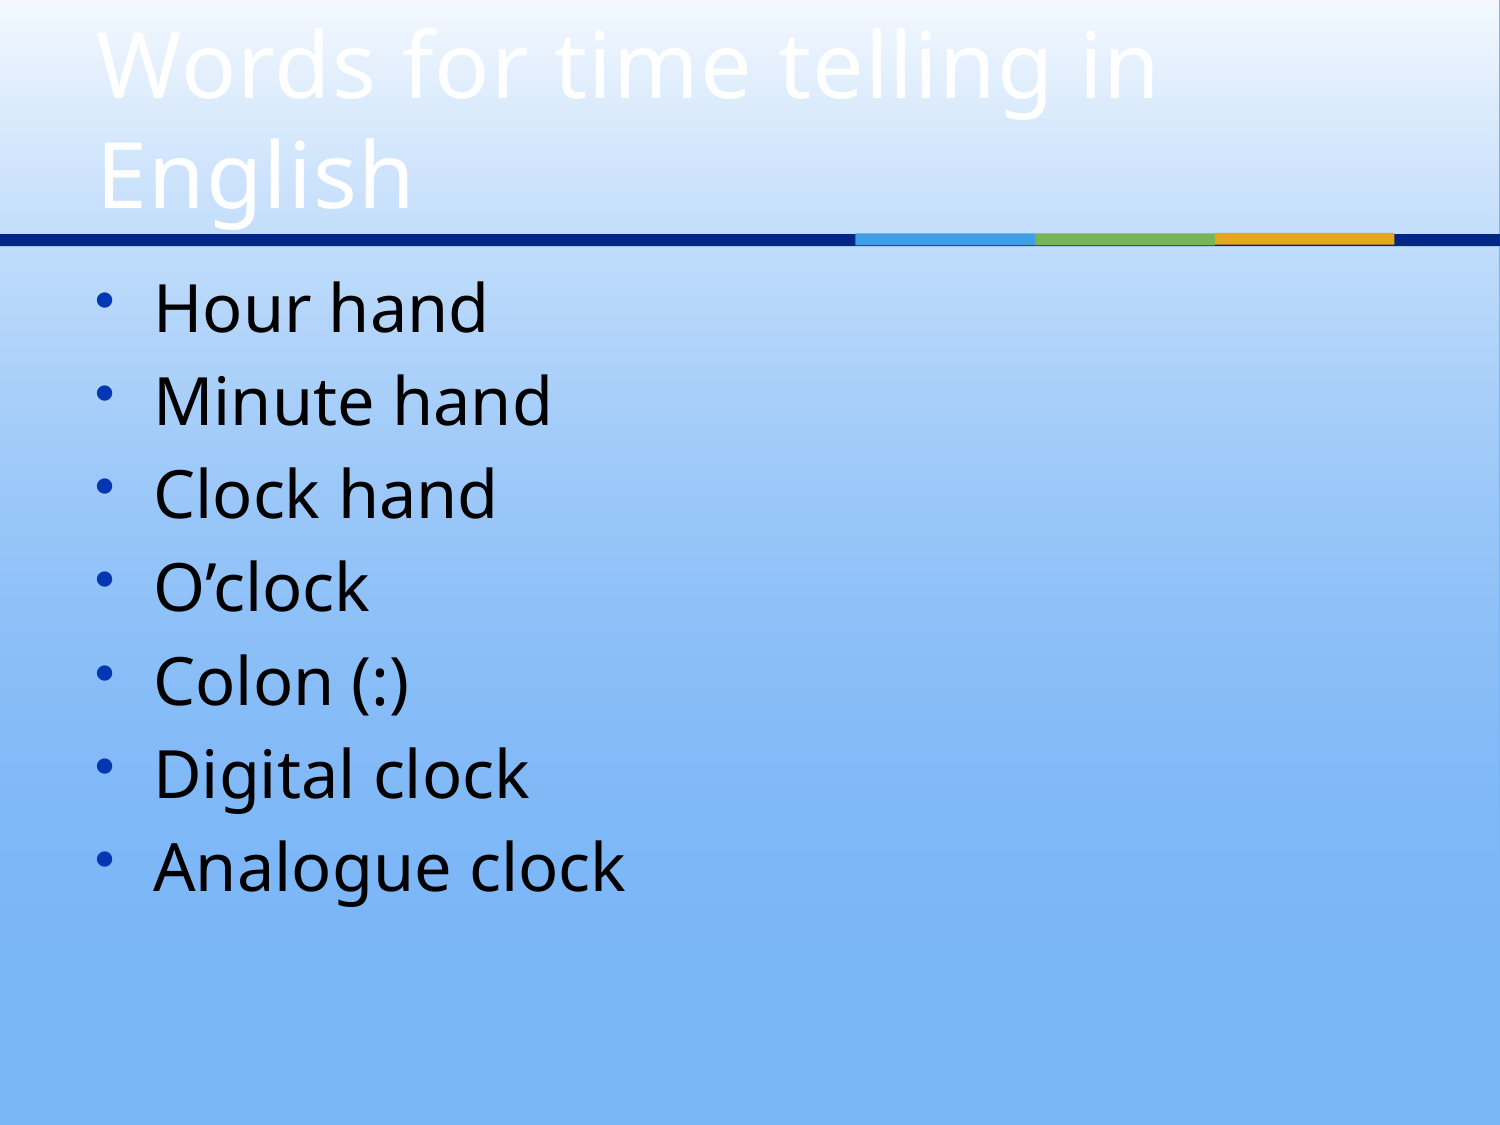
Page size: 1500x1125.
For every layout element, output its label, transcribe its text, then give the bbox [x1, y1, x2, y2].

list Hour hand Minute hand Clock hand O’clock Colon (:) Digital clock Analogue clock [81, 257, 1426, 1032]
title Words for time telling in English [82, 11, 1421, 223]
